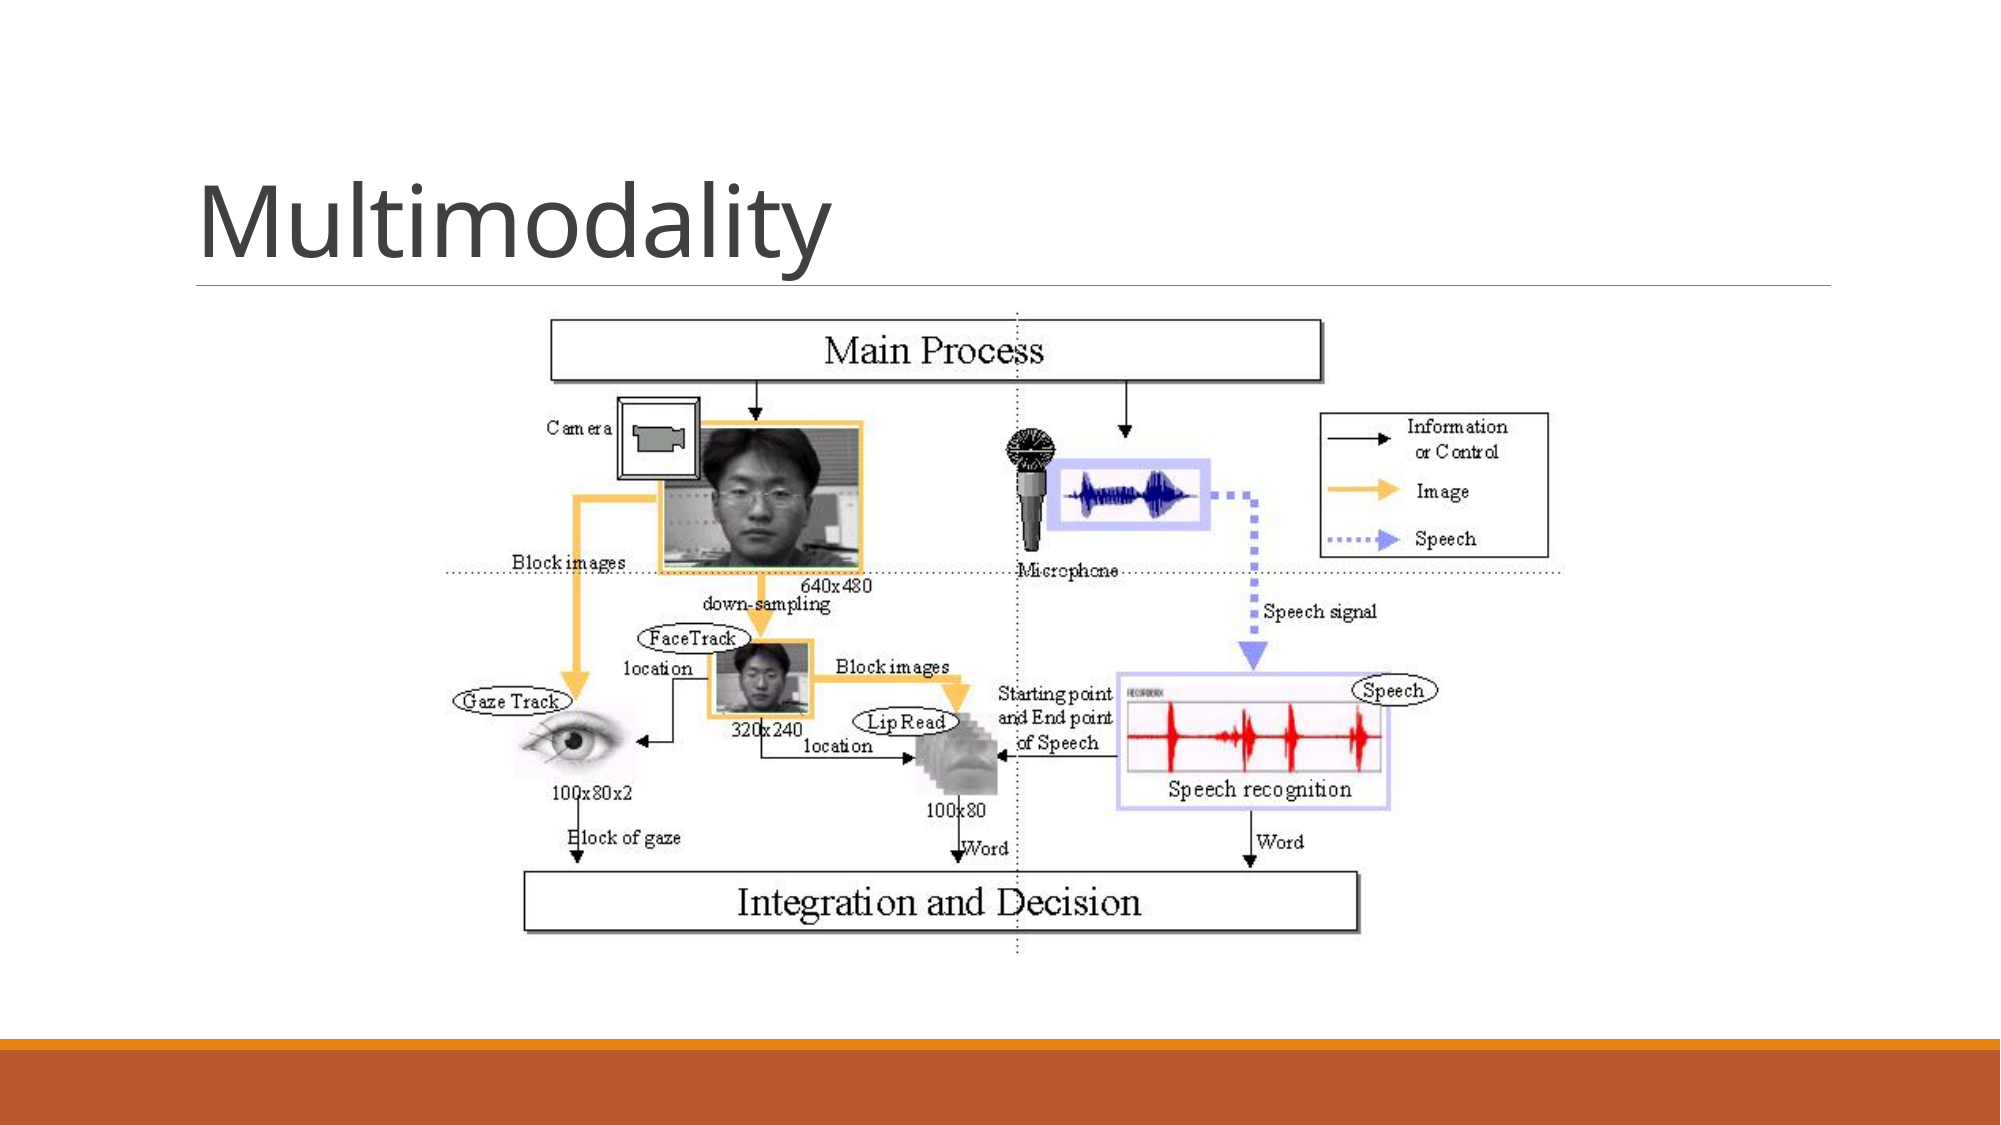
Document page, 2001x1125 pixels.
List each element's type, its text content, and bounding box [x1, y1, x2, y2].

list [444, 310, 1566, 956]
title Multimodality [180, 47, 1830, 285]
